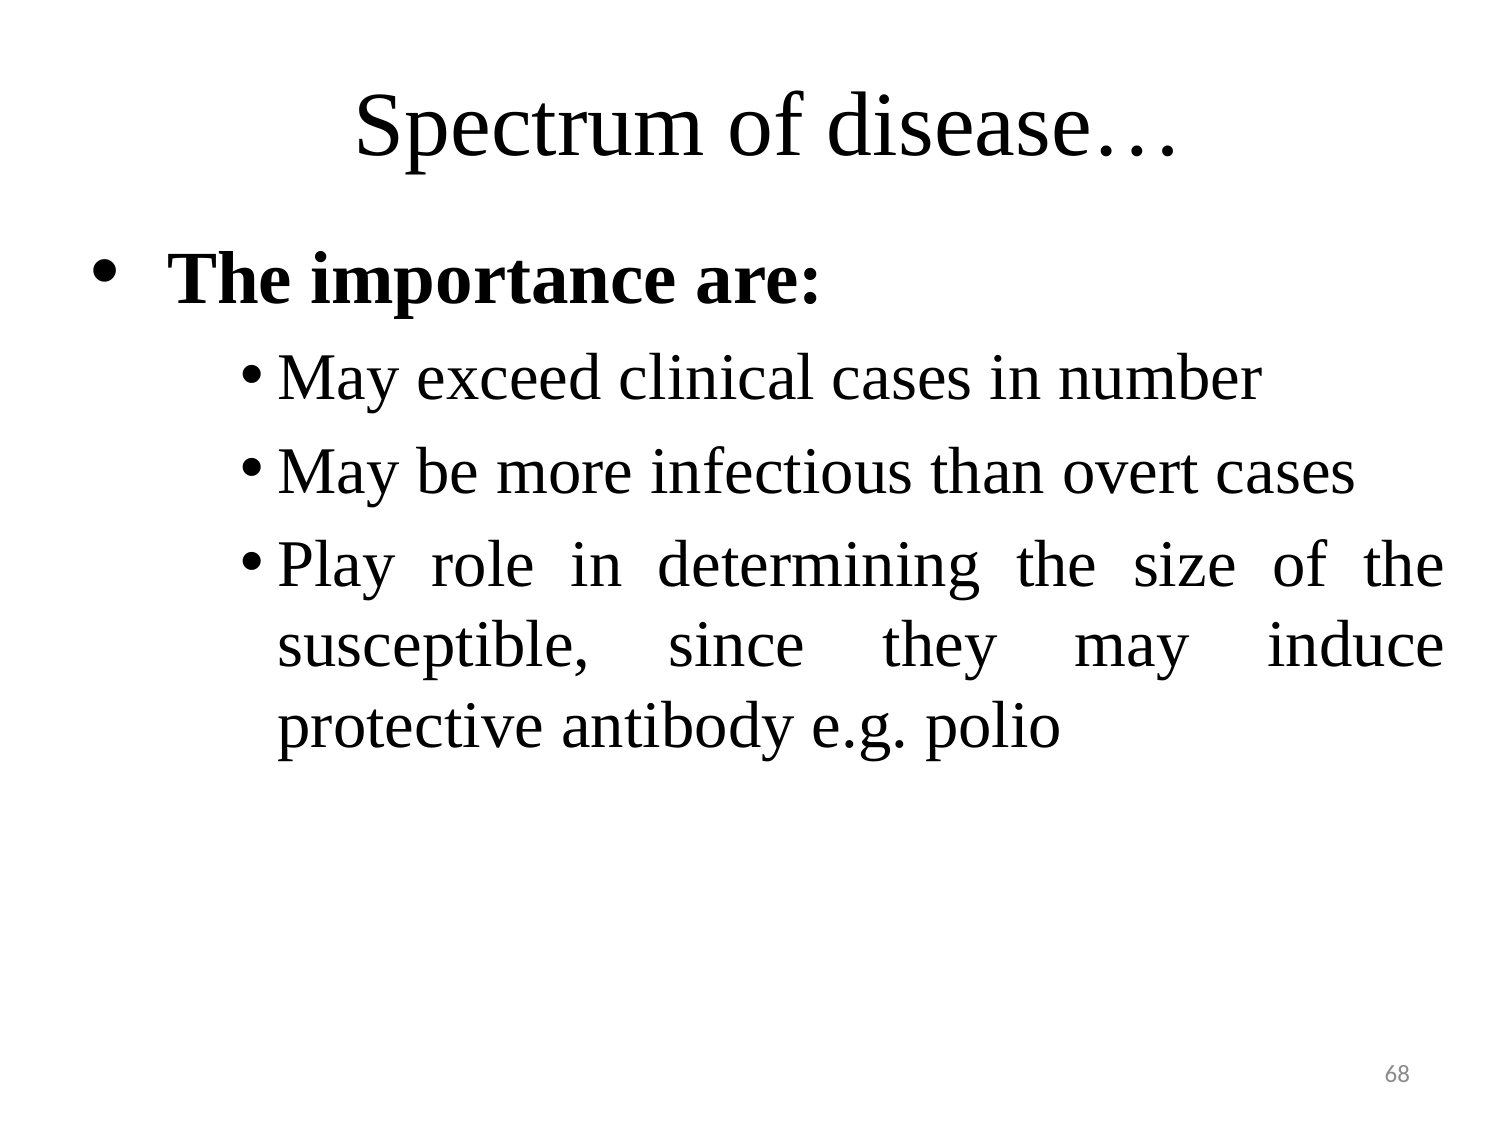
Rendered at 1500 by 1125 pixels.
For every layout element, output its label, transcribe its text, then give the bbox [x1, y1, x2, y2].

list The importance are: May exceed clinical cases in number May be more infectious than overt cases Play role in determining the size of the susceptible, since they may induce protective antibody e.g. polio [75, 212, 1463, 988]
title Spectrum of disease… [100, 37, 1438, 200]
slide_number 68 [1074, 1042, 1425, 1103]
